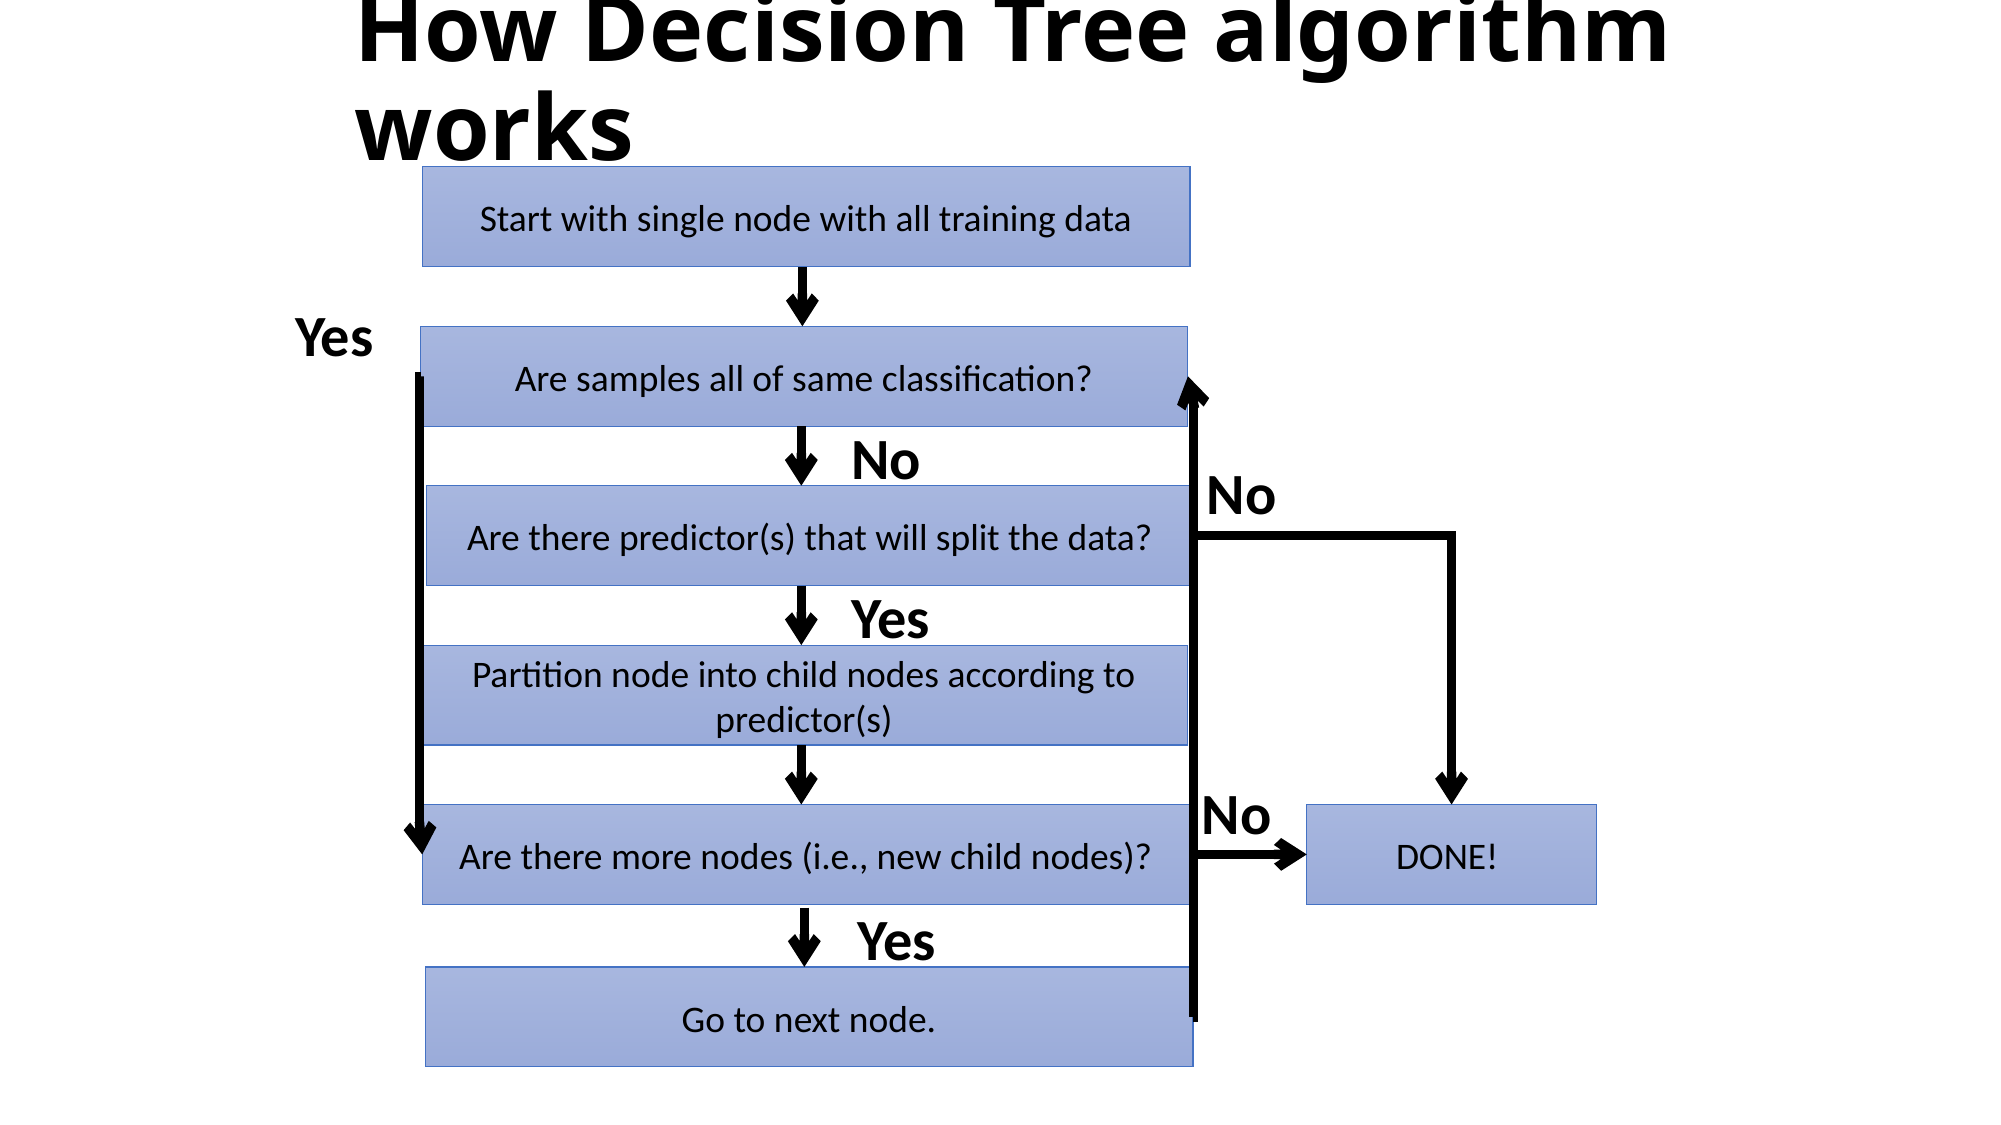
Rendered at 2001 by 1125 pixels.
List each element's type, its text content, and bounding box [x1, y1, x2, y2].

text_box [280, 166, 1597, 1067]
title How Decision Tree algorithm works [339, 0, 1690, 163]
